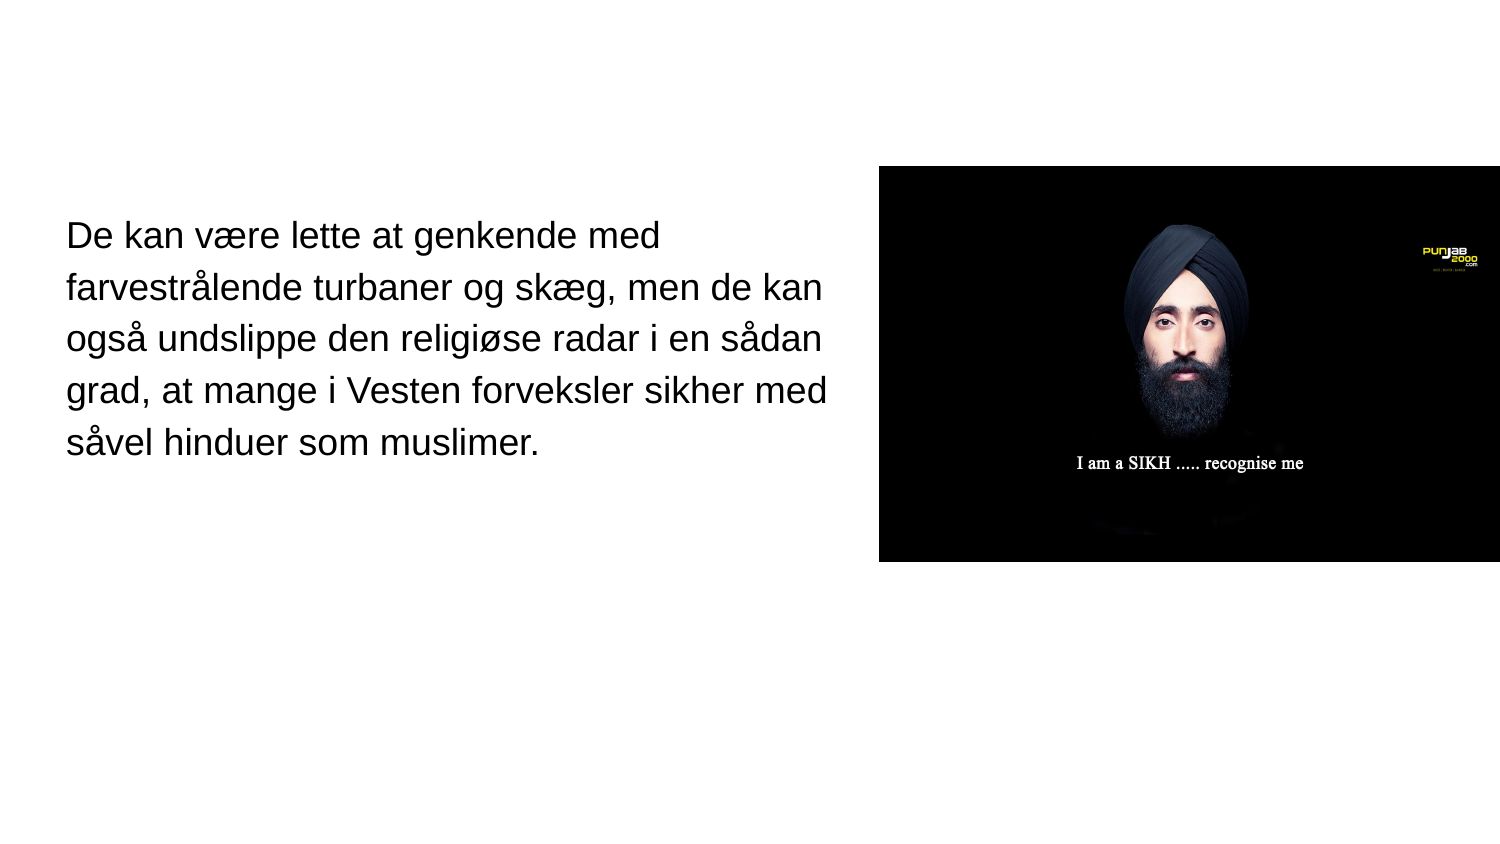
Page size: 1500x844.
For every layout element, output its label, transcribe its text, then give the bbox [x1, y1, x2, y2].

picture [878, 166, 1500, 562]
list De kan være lette at genkende med farvestrålende turbaner og skæg, men de kan også undslippe den religiøse radar i en sådan grad, at mange i Vesten forveksler sikher med såvel hinduer som muslimer. [51, 189, 864, 750]
